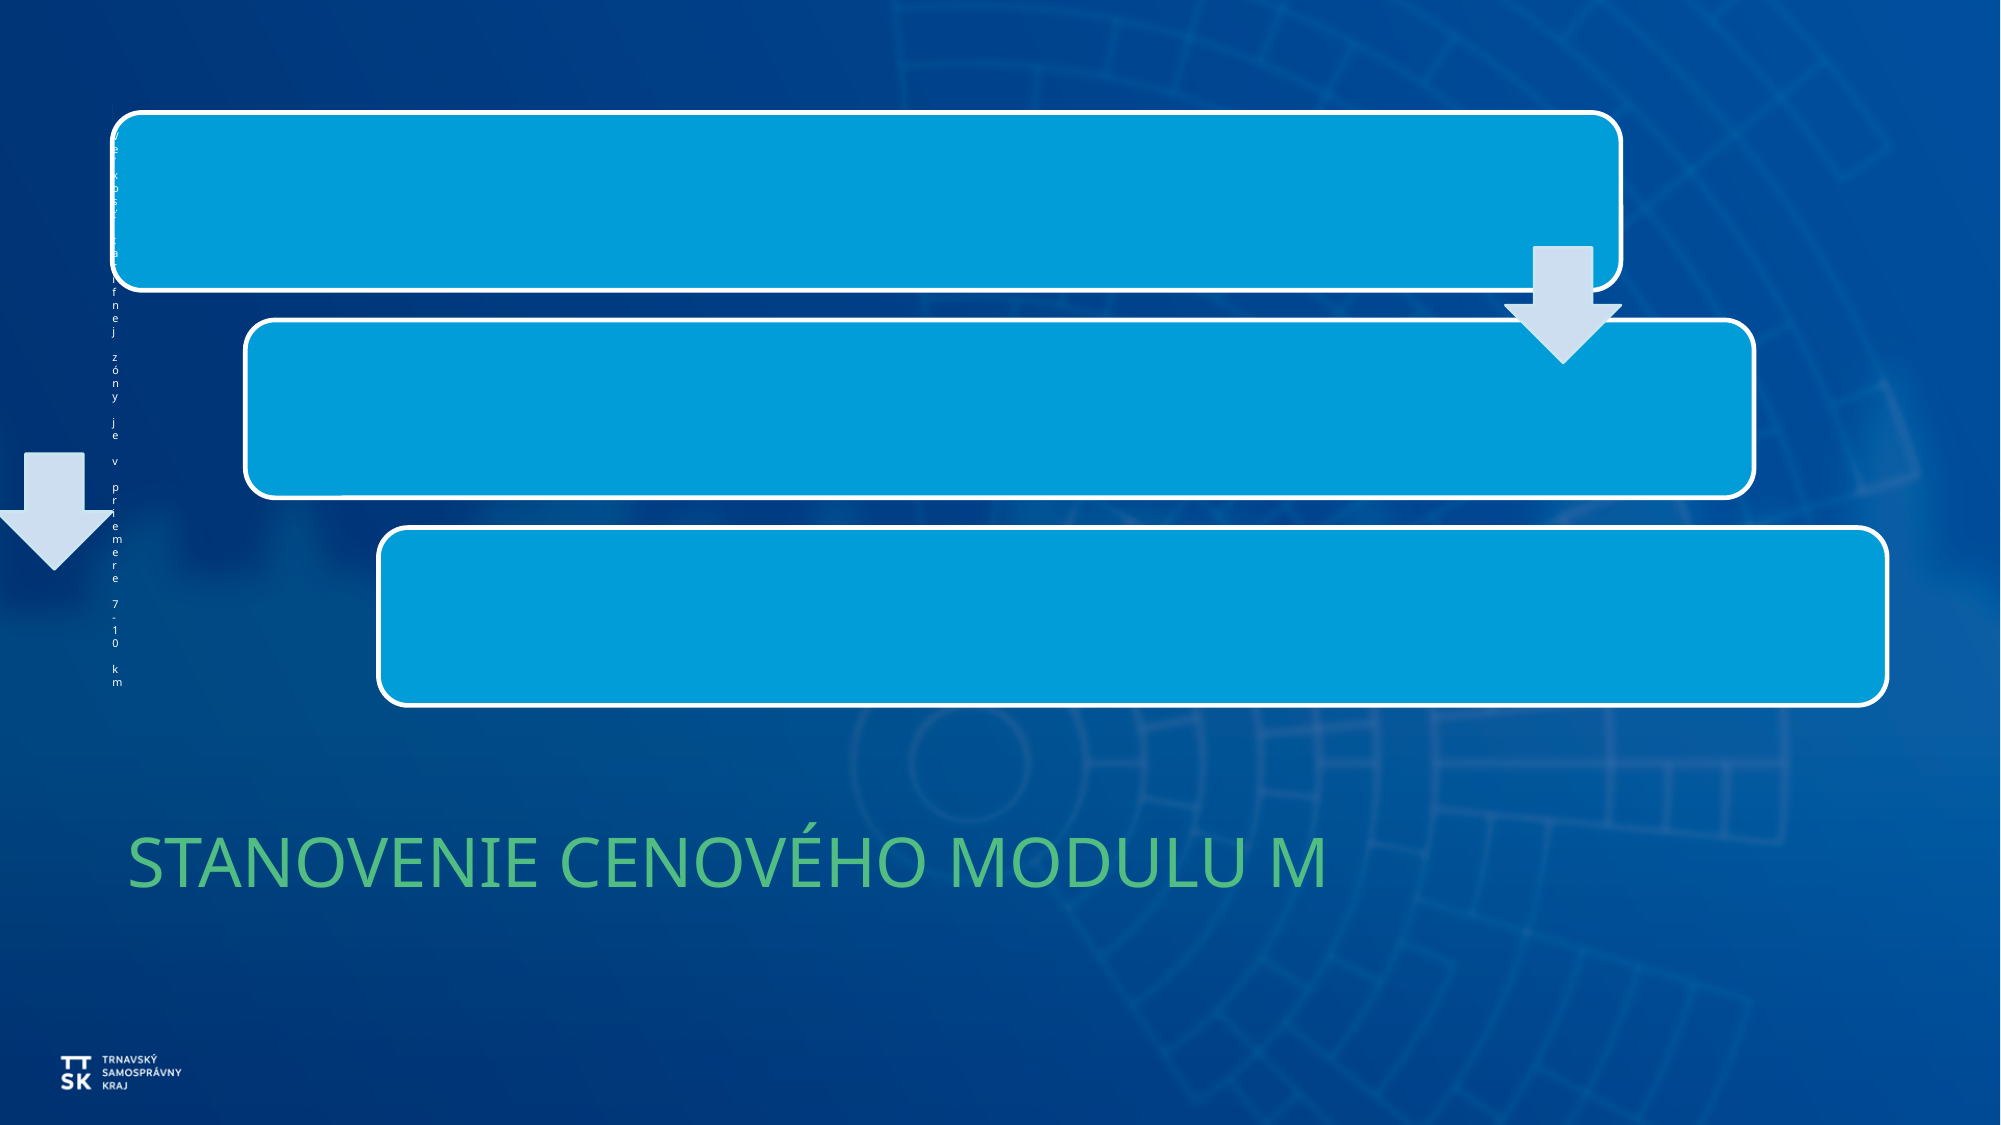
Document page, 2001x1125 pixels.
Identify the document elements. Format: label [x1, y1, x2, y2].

list [111, 112, 1888, 706]
picture [0, 0, 2001, 1125]
